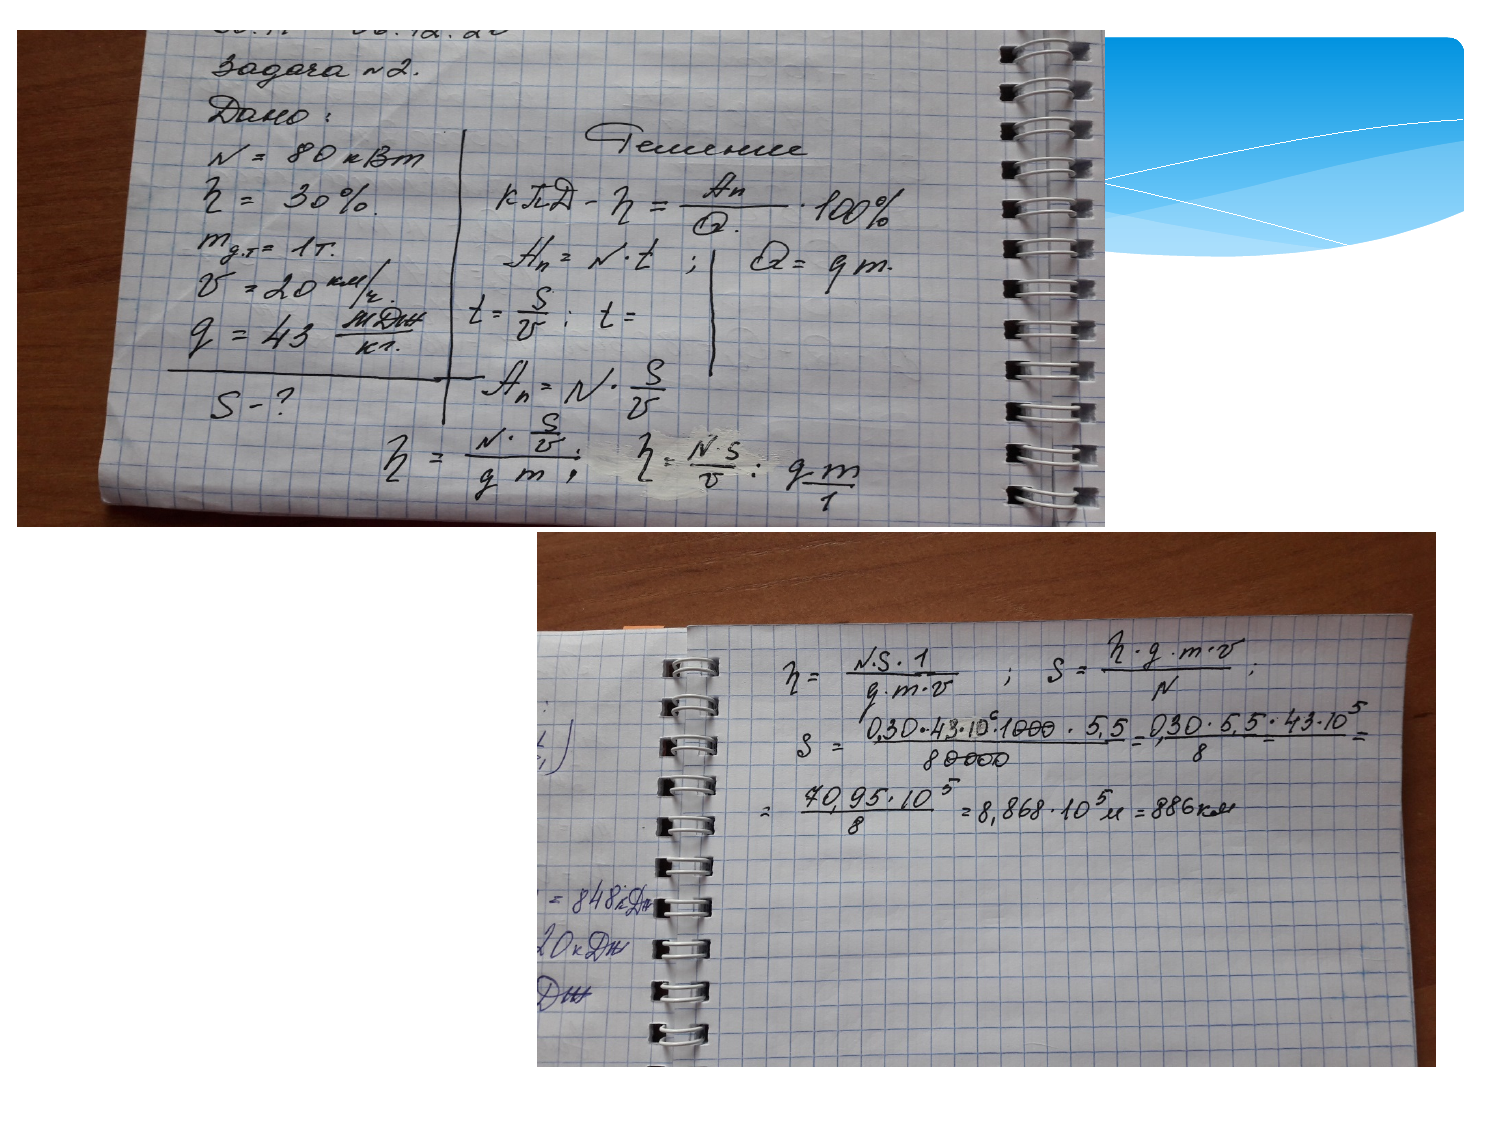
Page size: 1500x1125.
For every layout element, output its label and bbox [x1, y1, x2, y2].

picture [17, 30, 1105, 527]
picture [537, 532, 1436, 1068]
